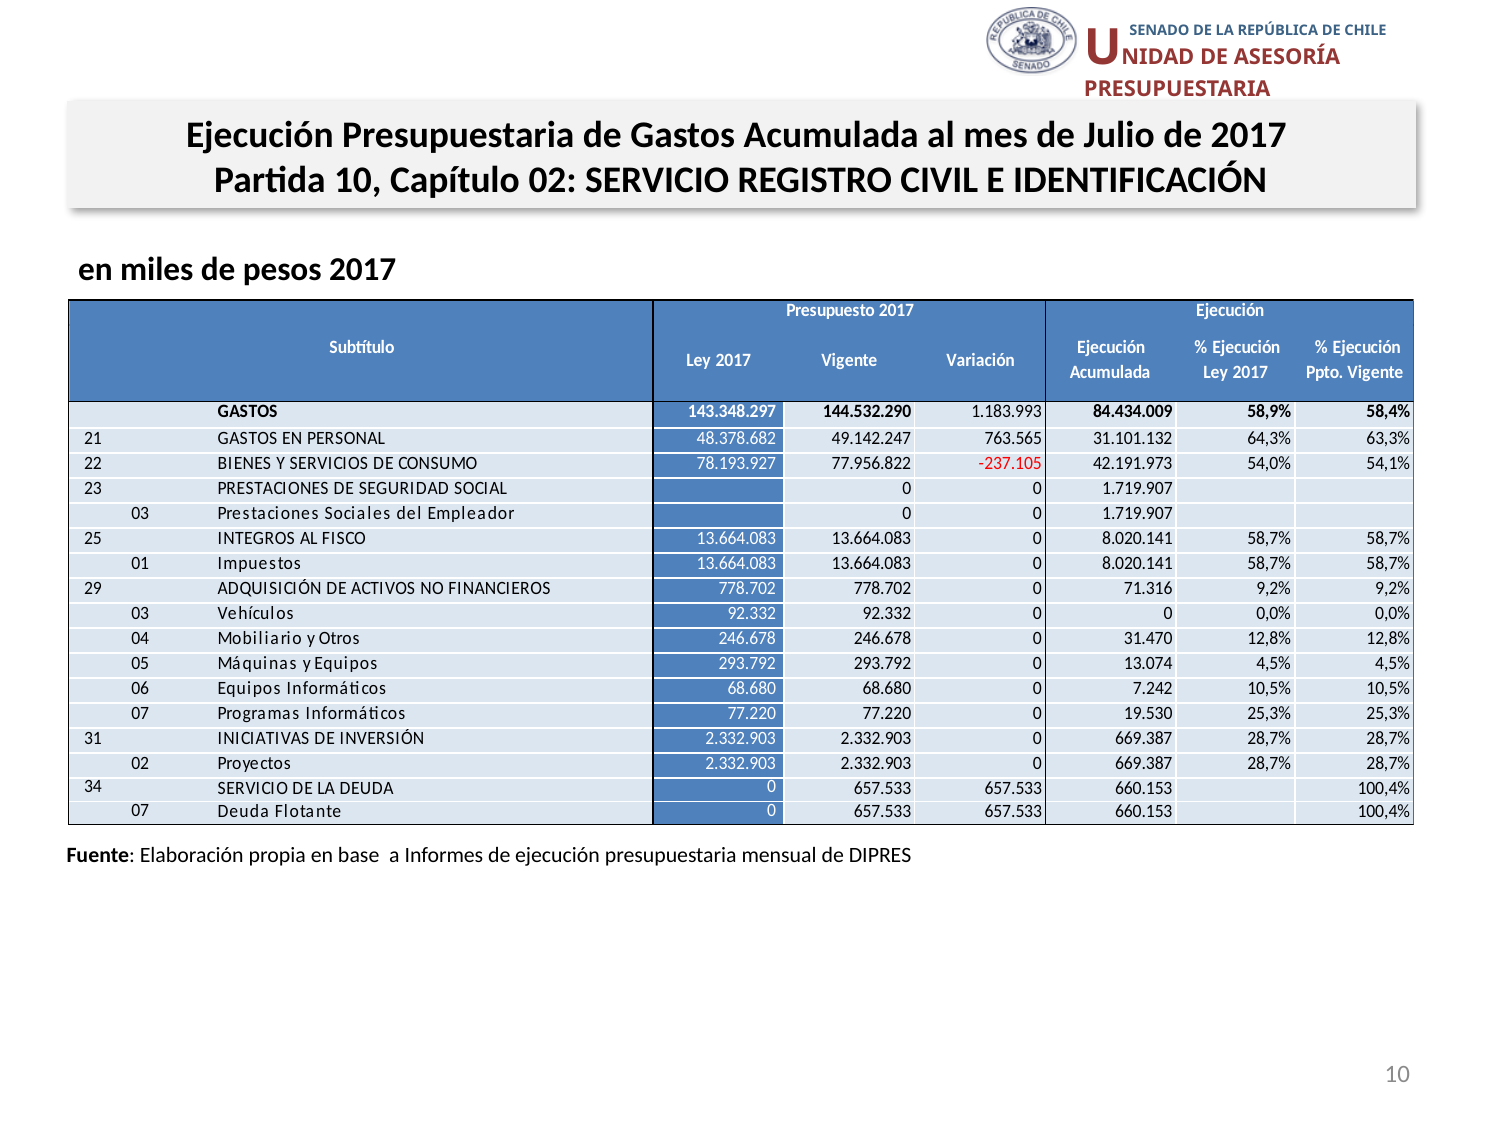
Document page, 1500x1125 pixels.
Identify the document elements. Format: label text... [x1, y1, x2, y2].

footer Fuente: Elaboración propia en base a Informes de ejecución presupuestaria mensual de DIPRES [51, 833, 1431, 894]
text_box Ejecución Presupuestaria de Gastos Acumulada al mes de Julio de 2017 Partida 10, Capítulo 02: SERVICIO REGISTRO CIVIL E IDENTIFICACIÓN [67, 101, 1415, 208]
slide_number 10 [1074, 1042, 1425, 1103]
text_box en miles de pesos 2017 [63, 239, 1414, 301]
picture [986, 7, 1079, 76]
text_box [67, 298, 1416, 826]
